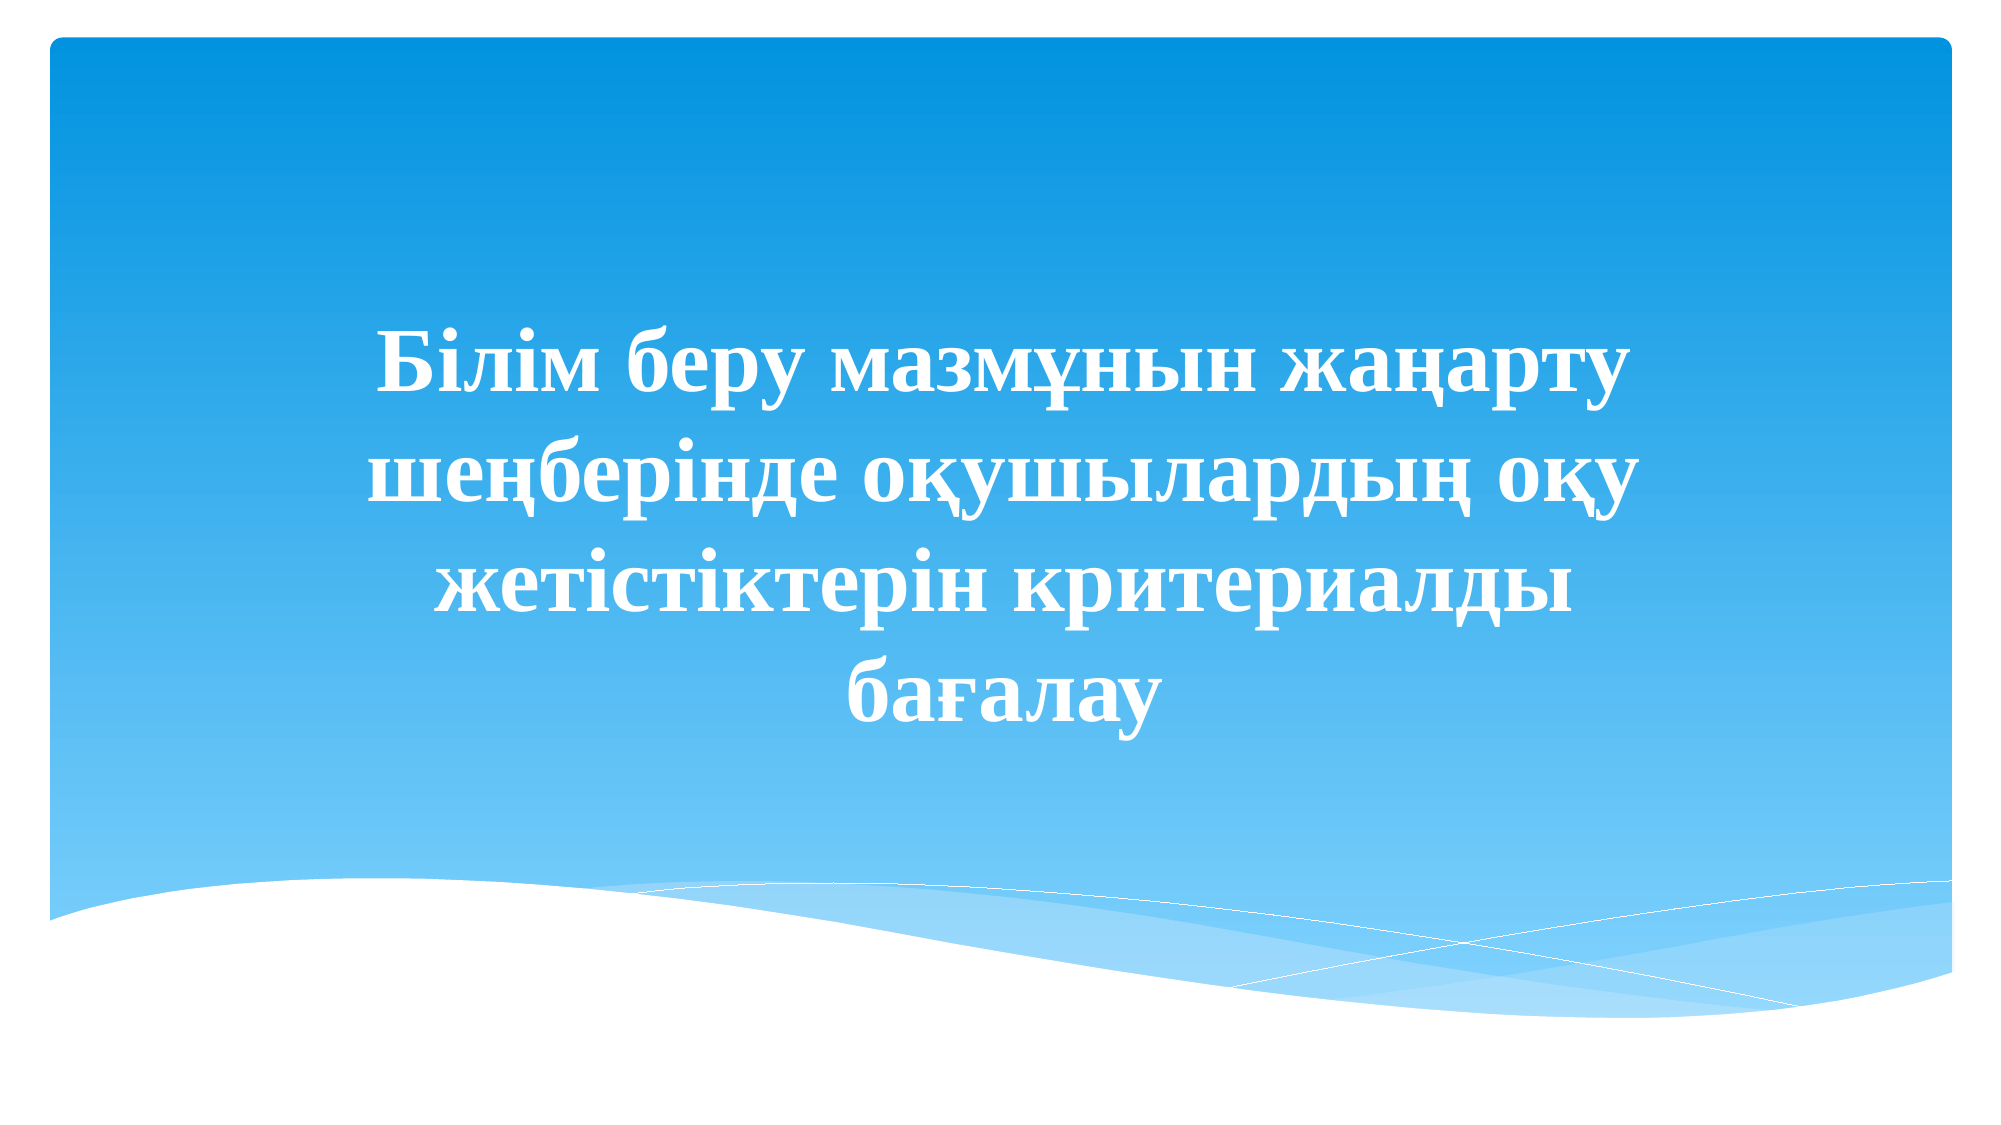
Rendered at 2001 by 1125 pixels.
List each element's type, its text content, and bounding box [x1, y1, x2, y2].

title Білім беру мазмұнын жаңарту шеңберінде оқушылардың оқу жетістіктерін критериалды бағалау [254, 111, 1755, 748]
